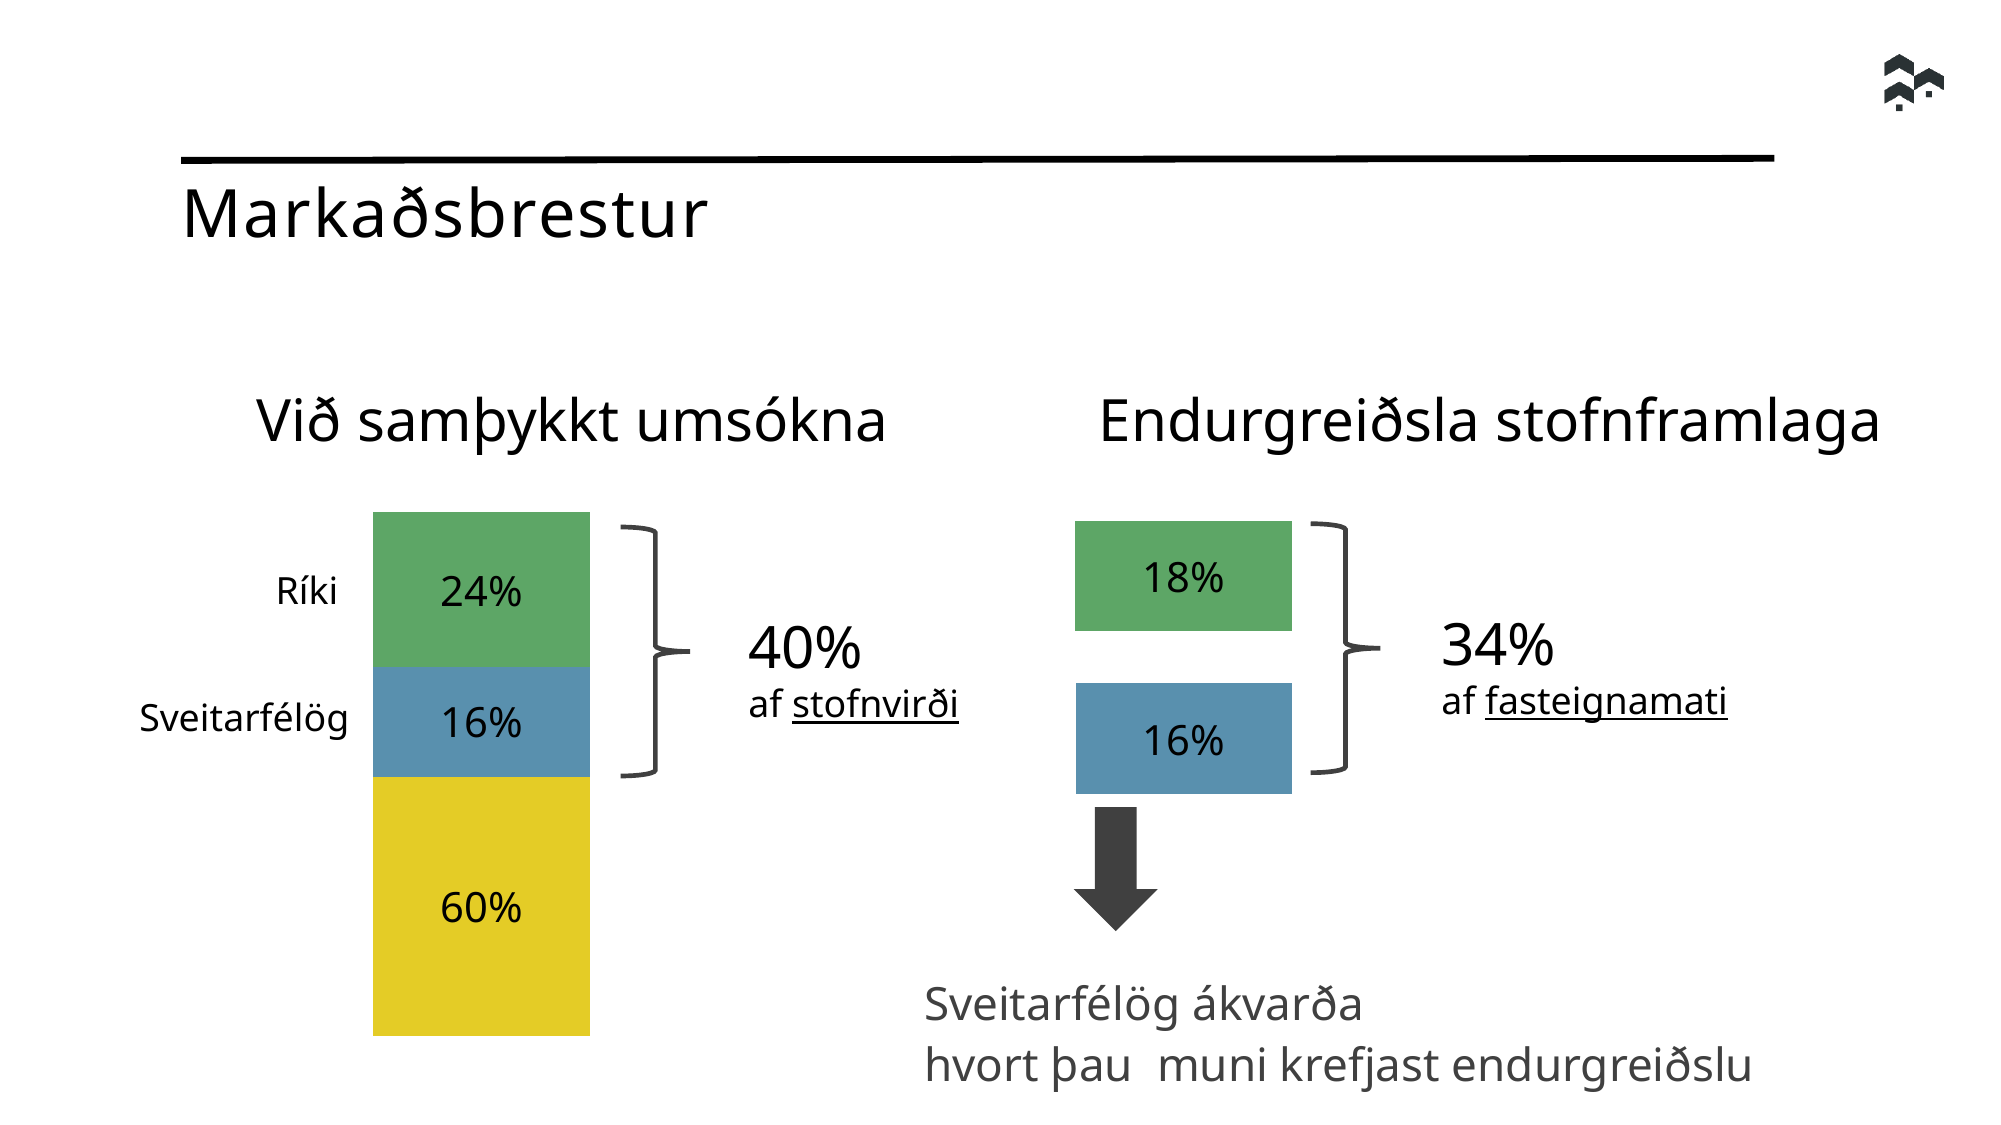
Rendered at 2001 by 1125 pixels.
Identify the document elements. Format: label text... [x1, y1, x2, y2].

text_box 24% [373, 512, 590, 667]
text_box 40% af stofnvirði [733, 603, 975, 733]
text_box Sveitarfélög [124, 686, 365, 747]
text_box [620, 526, 691, 777]
text_box [1073, 807, 1158, 932]
text_box Endurgreiðsla stofnframlaga [1084, 375, 1898, 461]
text_box Við samþykkt umsókna [241, 375, 904, 461]
text_box 16% [1076, 683, 1292, 794]
text_box 60% [373, 777, 590, 1036]
text_box Markaðsbrestur [166, 163, 1830, 259]
text_box 34% af fasteignamati [1426, 599, 1744, 730]
text_box Ríki [260, 559, 354, 619]
text_box Sveitarfélög ákvarða hvort þau muni krefjast endurgreiðslu [909, 962, 2000, 1125]
text_box [1310, 523, 1381, 774]
text_box 18% [1075, 521, 1292, 631]
text_box 16% [373, 667, 590, 777]
picture [1880, 49, 1947, 116]
